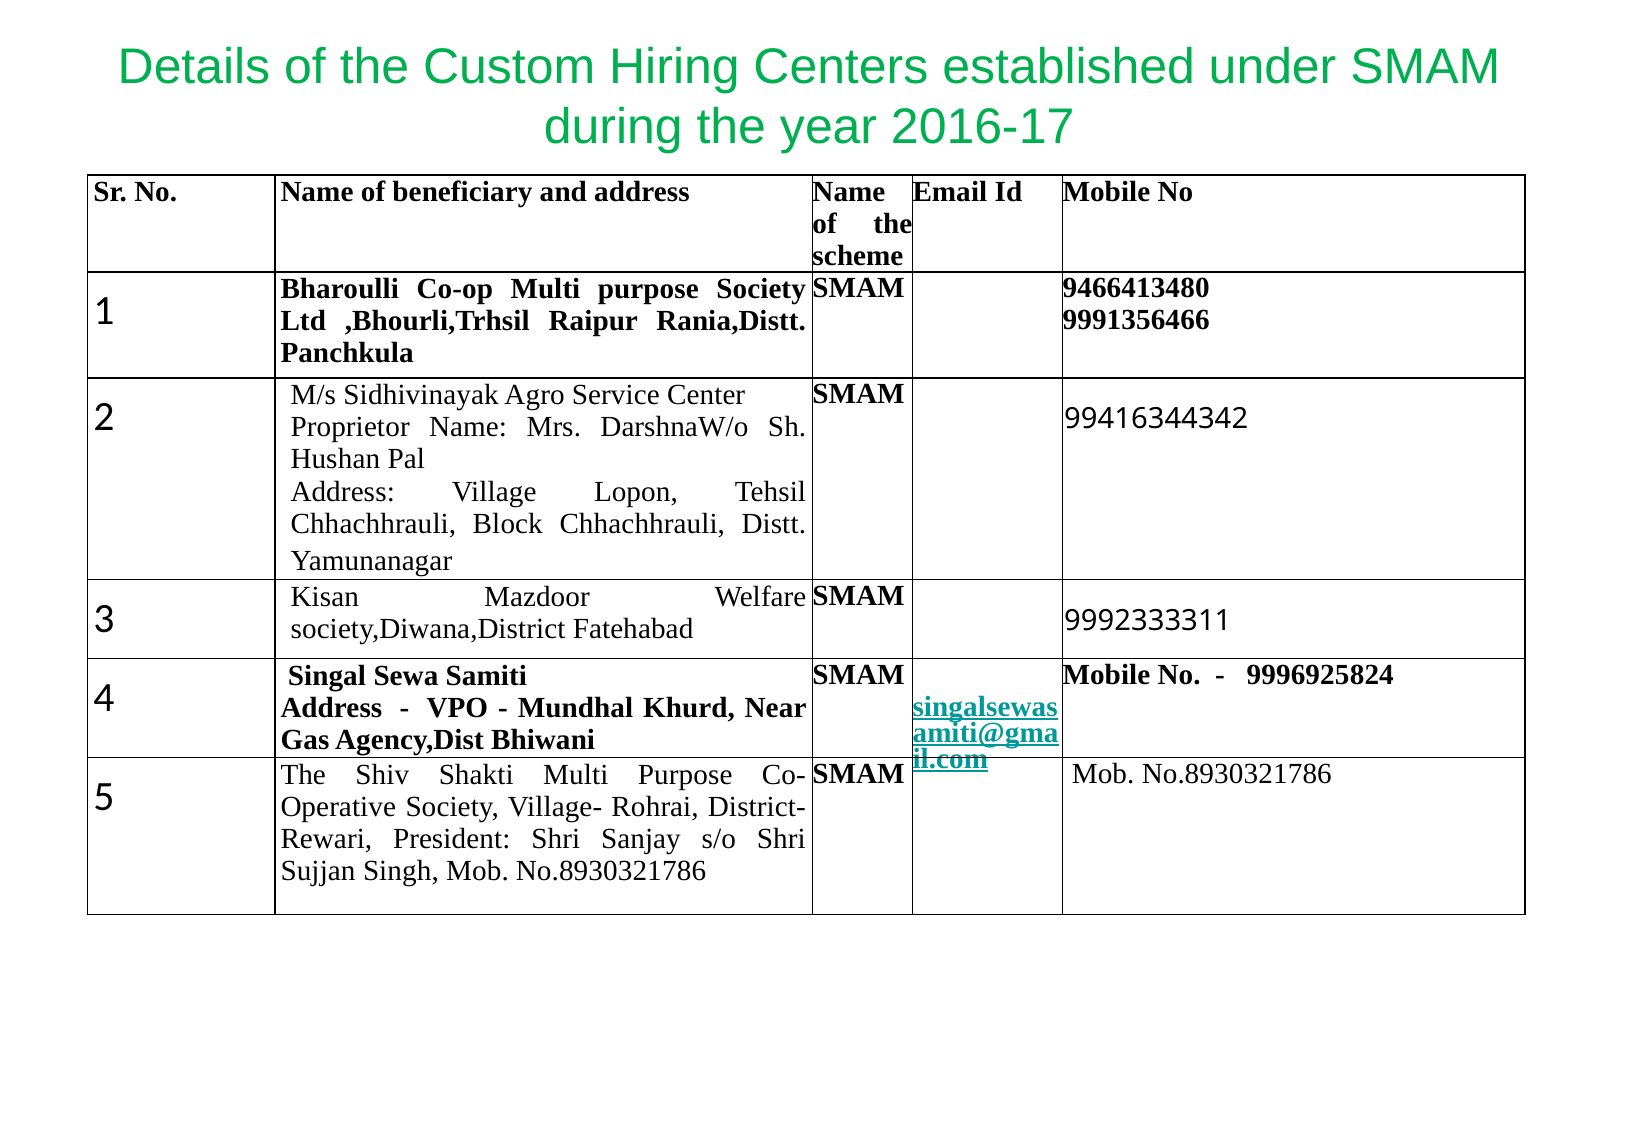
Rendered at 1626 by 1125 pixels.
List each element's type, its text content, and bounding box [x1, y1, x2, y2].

table_cell 4 [88, 659, 274, 757]
table_header Name of the scheme [813, 176, 912, 271]
table_cell singalsewasamiti@gmail.com [913, 659, 1062, 757]
table_cell Mobile No. - 9996925824 [1063, 659, 1524, 757]
title Details of the Custom Hiring Centers established under SMAM during the year 2016-17 [74, 37, 1544, 151]
table_cell The Shiv Shakti Multi Purpose Co-Operative Society, Village- Rohrai, District- Rewari, President: Shri Sanjay s/o Shri Sujjan Singh, Mob. No.8930321786 [276, 758, 812, 914]
table_cell 9992333311 [1063, 580, 1524, 658]
table_cell SMAM [813, 379, 912, 579]
table_header Sr. No. [88, 176, 274, 271]
table_cell SMAM [813, 580, 912, 658]
table_cell M/s Sidhivinayak Agro Service Center Proprietor Name: Mrs. DarshnaW/o Sh. Hushan Pal Address: Village Lopon, Tehsil Chhachhrauli, Block Chhachhrauli, Distt. Yamunanagar [276, 379, 812, 579]
table_cell 3 [88, 580, 274, 658]
table_header Mobile No [1063, 176, 1524, 271]
table_cell [913, 758, 1062, 914]
table_cell SMAM [813, 659, 912, 757]
table_header Email Id [913, 176, 1062, 271]
table_cell SMAM [813, 273, 912, 377]
table_cell SMAM [813, 758, 912, 914]
table_cell [913, 379, 1062, 579]
table_cell Kisan Mazdoor Welfare society,Diwana,District Fatehabad [276, 580, 812, 658]
table_cell 1 [88, 273, 274, 377]
table_header Name of beneficiary and address [276, 176, 812, 271]
table_cell Bharoulli Co-op Multi purpose Society Ltd ,Bhourli,Trhsil Raipur Rania,Distt. Panchkula [276, 273, 812, 377]
table_cell [913, 580, 1062, 658]
table_cell 99416344342 [1063, 379, 1524, 579]
table_cell Mob. No.8930321786 [1063, 758, 1524, 914]
table_cell 2 [88, 379, 274, 579]
table_cell 5 [88, 758, 274, 914]
table_cell [913, 273, 1062, 377]
table_cell Singal Sewa Samiti Address - VPO - Mundhal Khurd, Near Gas Agency,Dist Bhiwani [276, 659, 812, 757]
table_cell 9466413480 9991356466 [1063, 273, 1524, 377]
